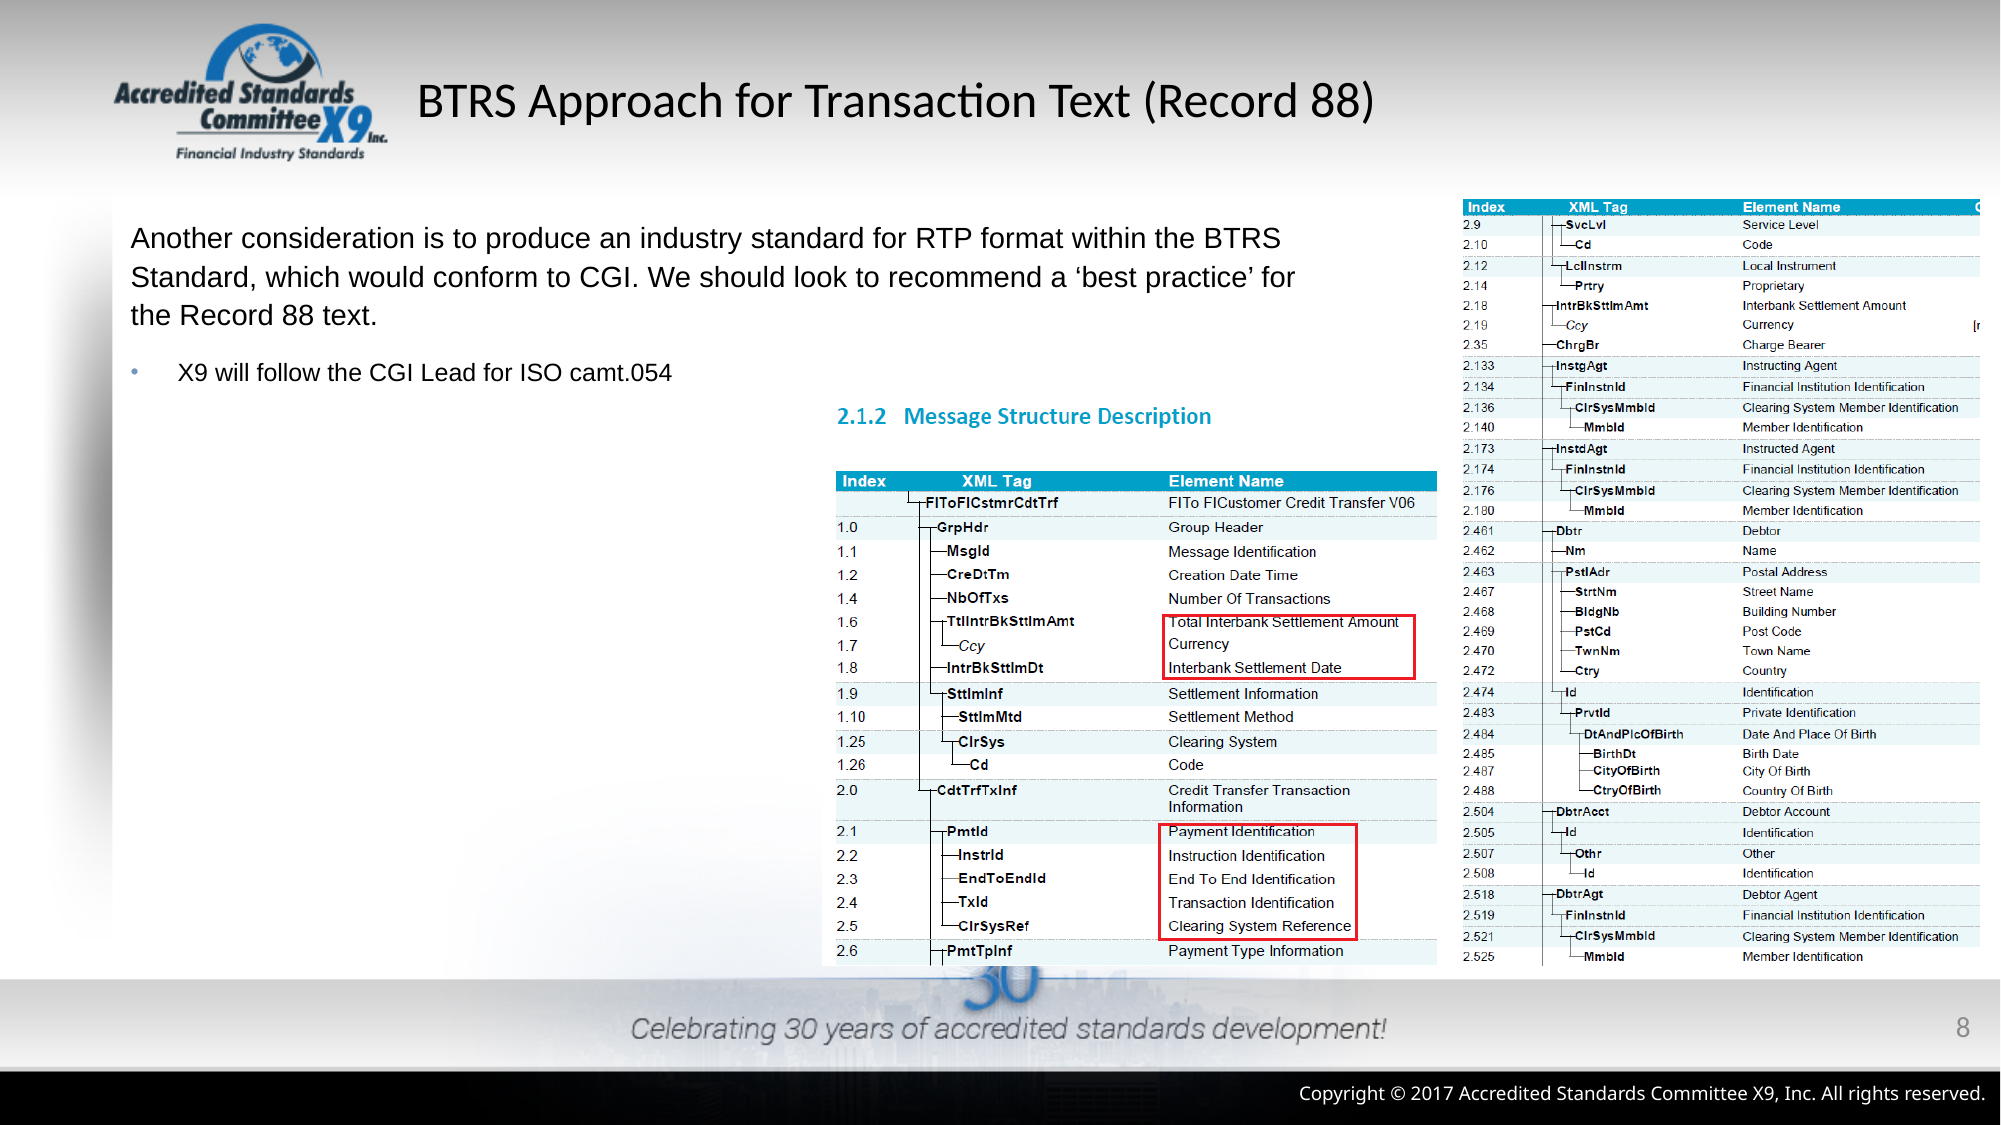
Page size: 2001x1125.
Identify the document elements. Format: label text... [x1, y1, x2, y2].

text_box Copyright © 2017 Accredited Standards Committee X9, Inc. All rights reserved. [1109, 1076, 2000, 1125]
text_box Another consideration is to produce an industry standard for RTP format within the BTRS Standard, which would conform to CGI. We should look to recommend a ‘best practice’ for the Record 88 text. X9 will follow the CGI Lead for ISO camt.054 [115, 208, 1328, 395]
title BTRS Approach for Transaction Text (Record 88) [402, 57, 1629, 147]
picture [0, 0, 2001, 1125]
slide_number 8 [1894, 995, 1986, 1056]
